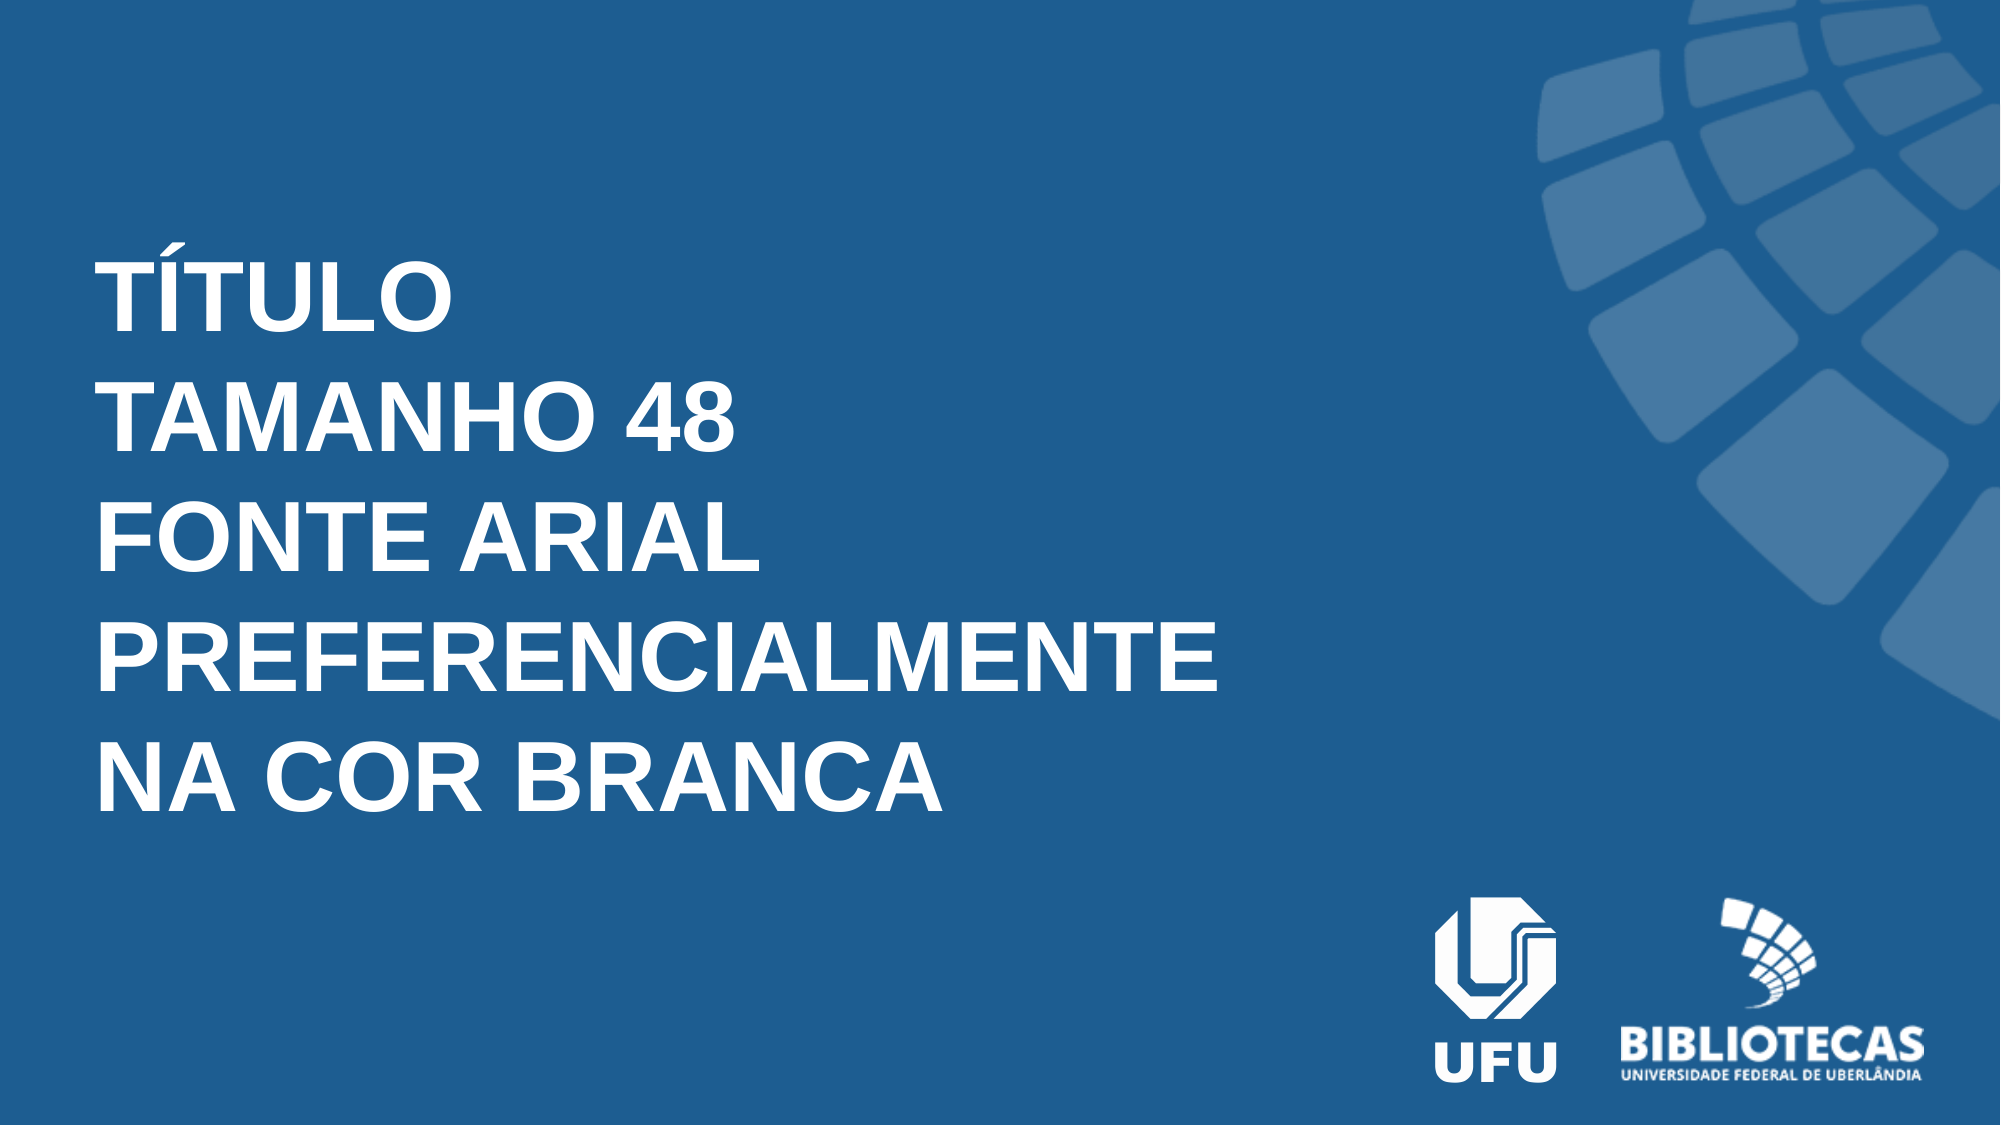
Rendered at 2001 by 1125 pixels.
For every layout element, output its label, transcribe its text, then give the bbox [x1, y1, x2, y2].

picture [1412, 0, 2000, 738]
picture [1621, 895, 1924, 1084]
text_box TÍTULO TAMANHO 48 FONTE ARIAL PREFERENCIALMENTE NA COR BRANCA [79, 224, 1285, 839]
picture [1429, 895, 1562, 1085]
